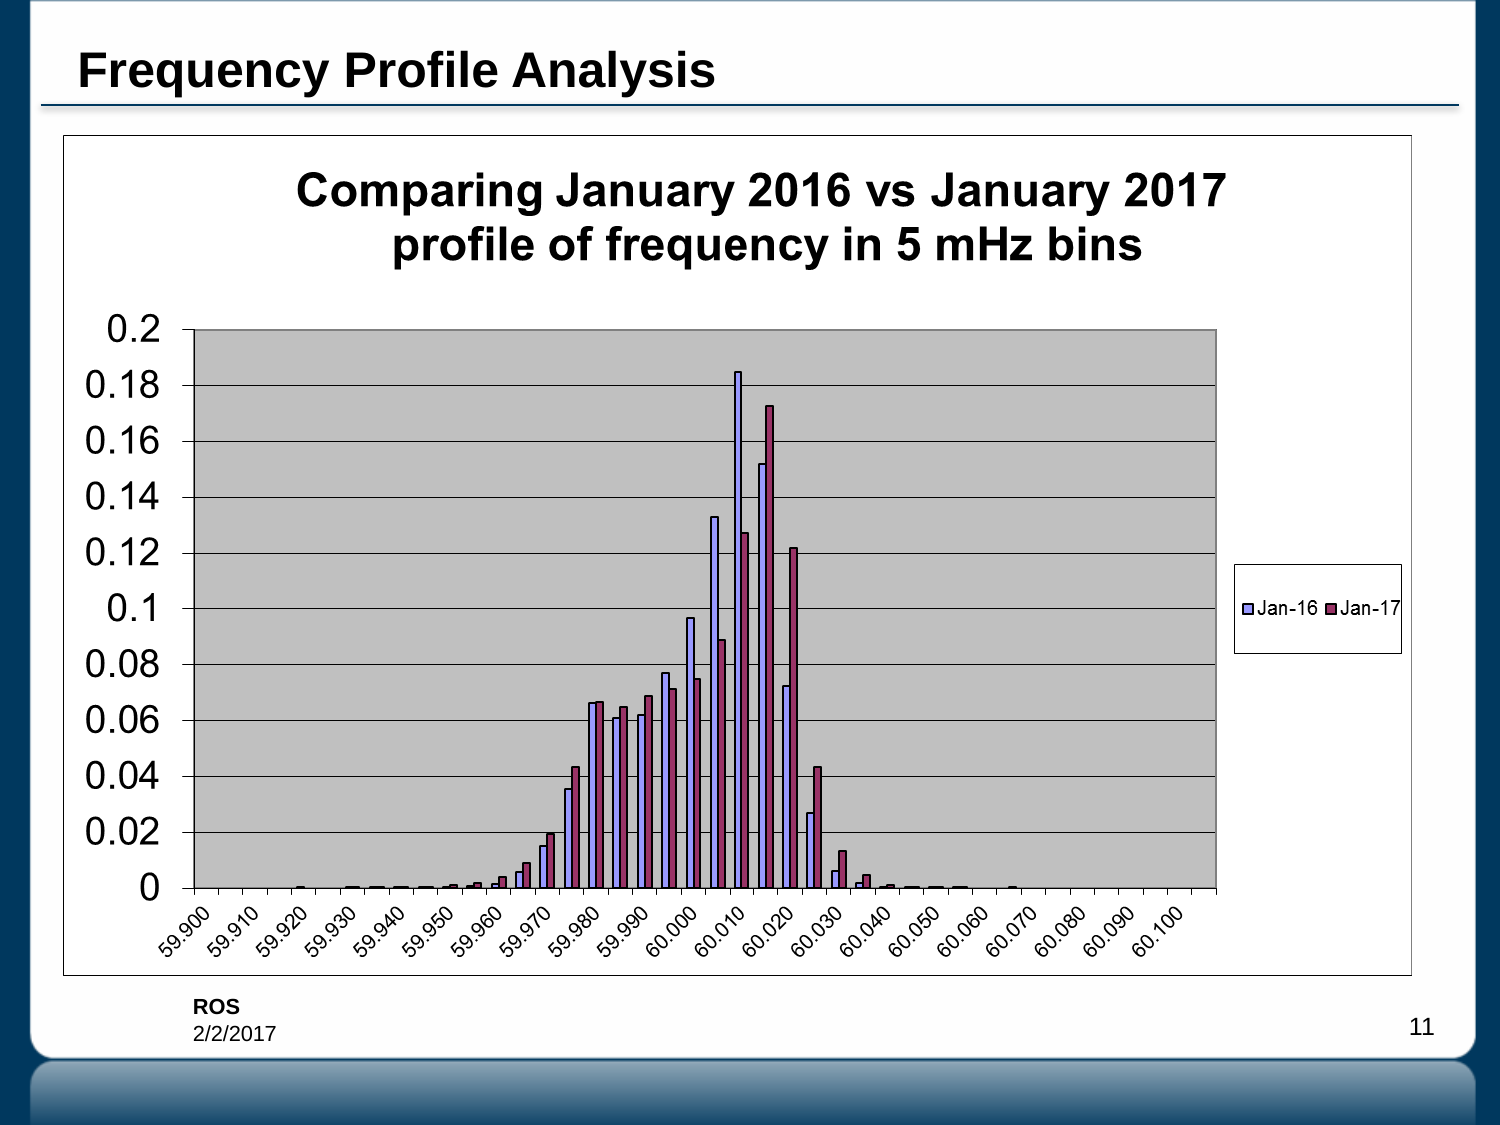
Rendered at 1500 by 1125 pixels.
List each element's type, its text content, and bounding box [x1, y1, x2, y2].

picture [0, 0, 1500, 1125]
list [62, 135, 1412, 976]
title Frequency Profile Analysis [62, 29, 1450, 106]
